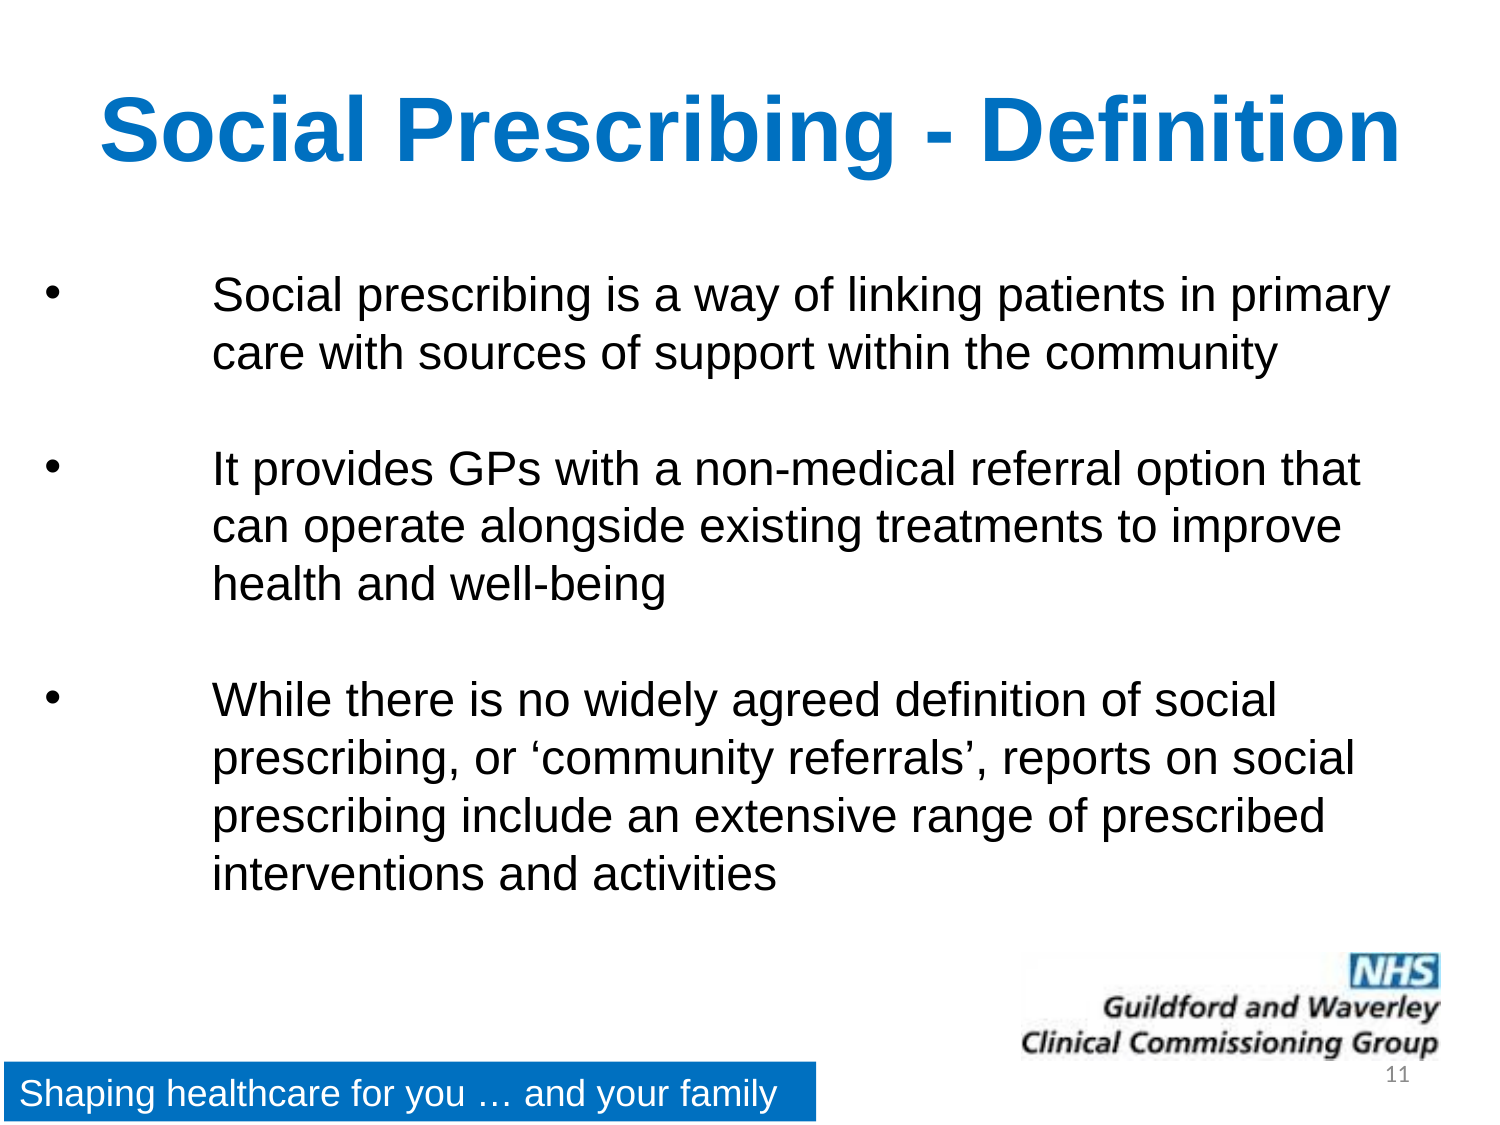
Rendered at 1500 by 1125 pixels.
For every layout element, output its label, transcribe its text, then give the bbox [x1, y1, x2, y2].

text_box Social prescribing is a way of linking patients in primary care with sources of support within the community It provides GPs with a non-medical referral option that can operate alongside existing treatments to improve health and well-being While there is no widely agreed definition of social prescribing, or ‘community referrals’, reports on social prescribing include an extensive range of prescribed interventions and activities [29, 255, 1441, 953]
text_box Shaping healthcare for you … and your family [4, 1061, 817, 1122]
title Social Prescribing - Definition [76, 30, 1427, 219]
slide_number 11 [1074, 1069, 1425, 1103]
picture [1021, 951, 1441, 1061]
